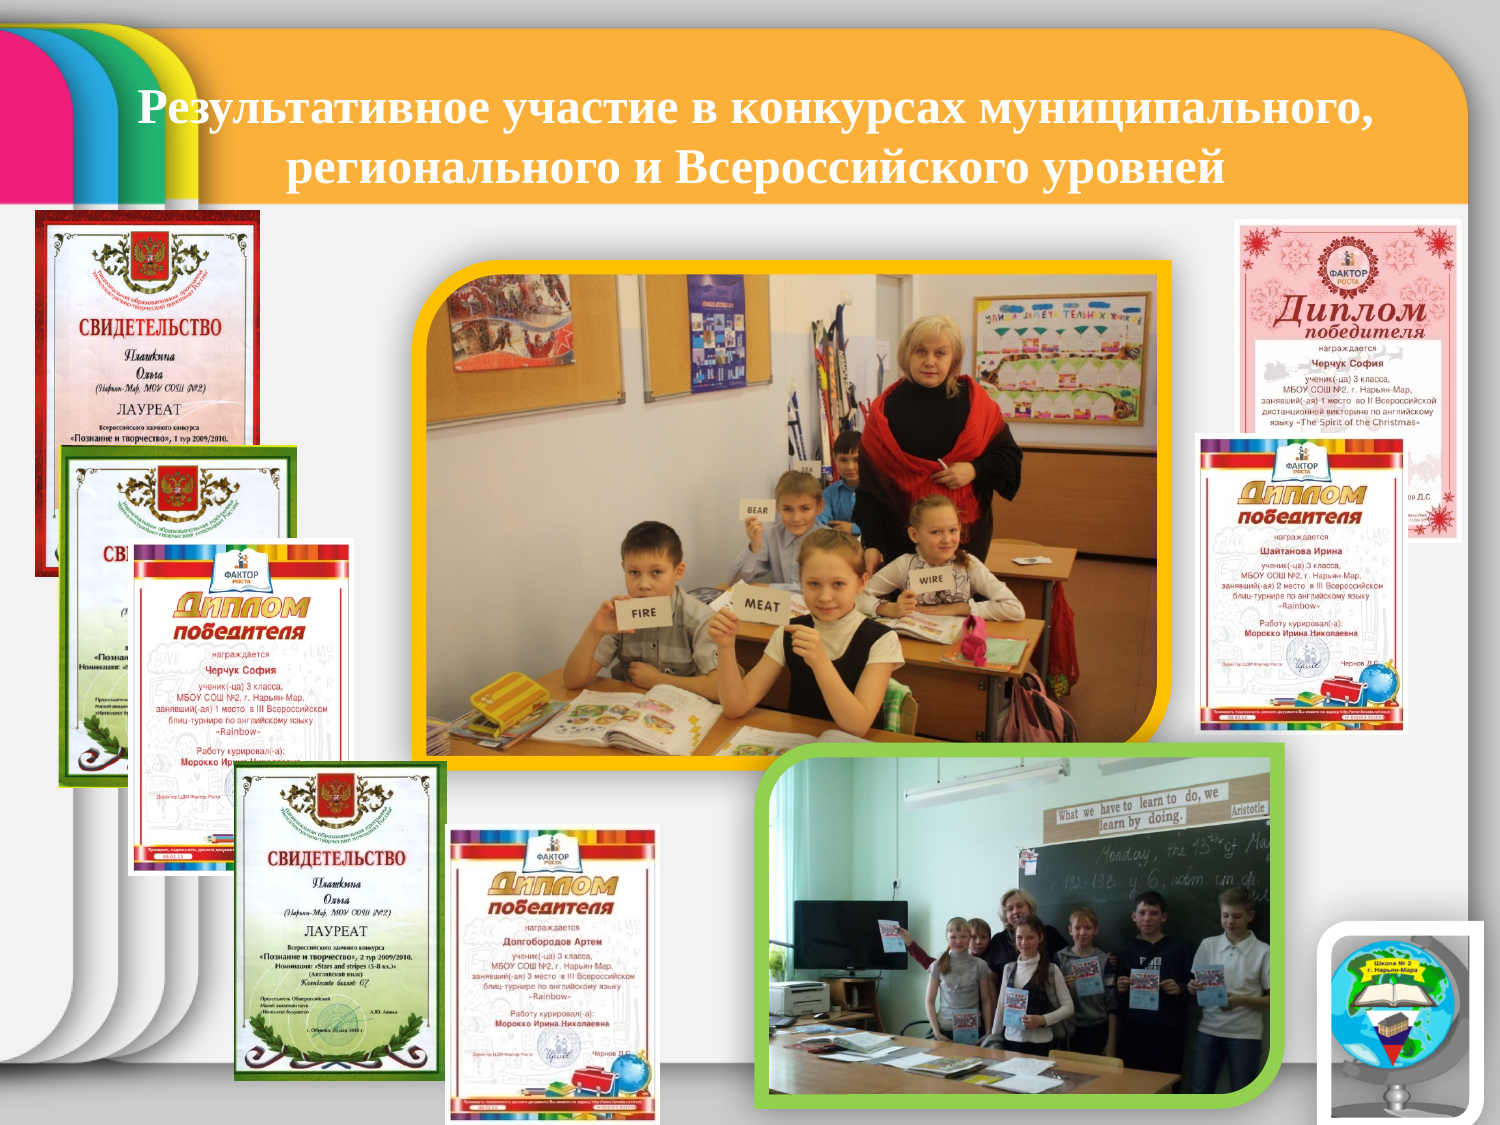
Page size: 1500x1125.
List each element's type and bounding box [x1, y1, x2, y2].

picture [1323, 928, 1477, 1125]
text_box [0, 0, 1500, 1125]
picture [34, 210, 1278, 1125]
picture [1195, 219, 1463, 735]
